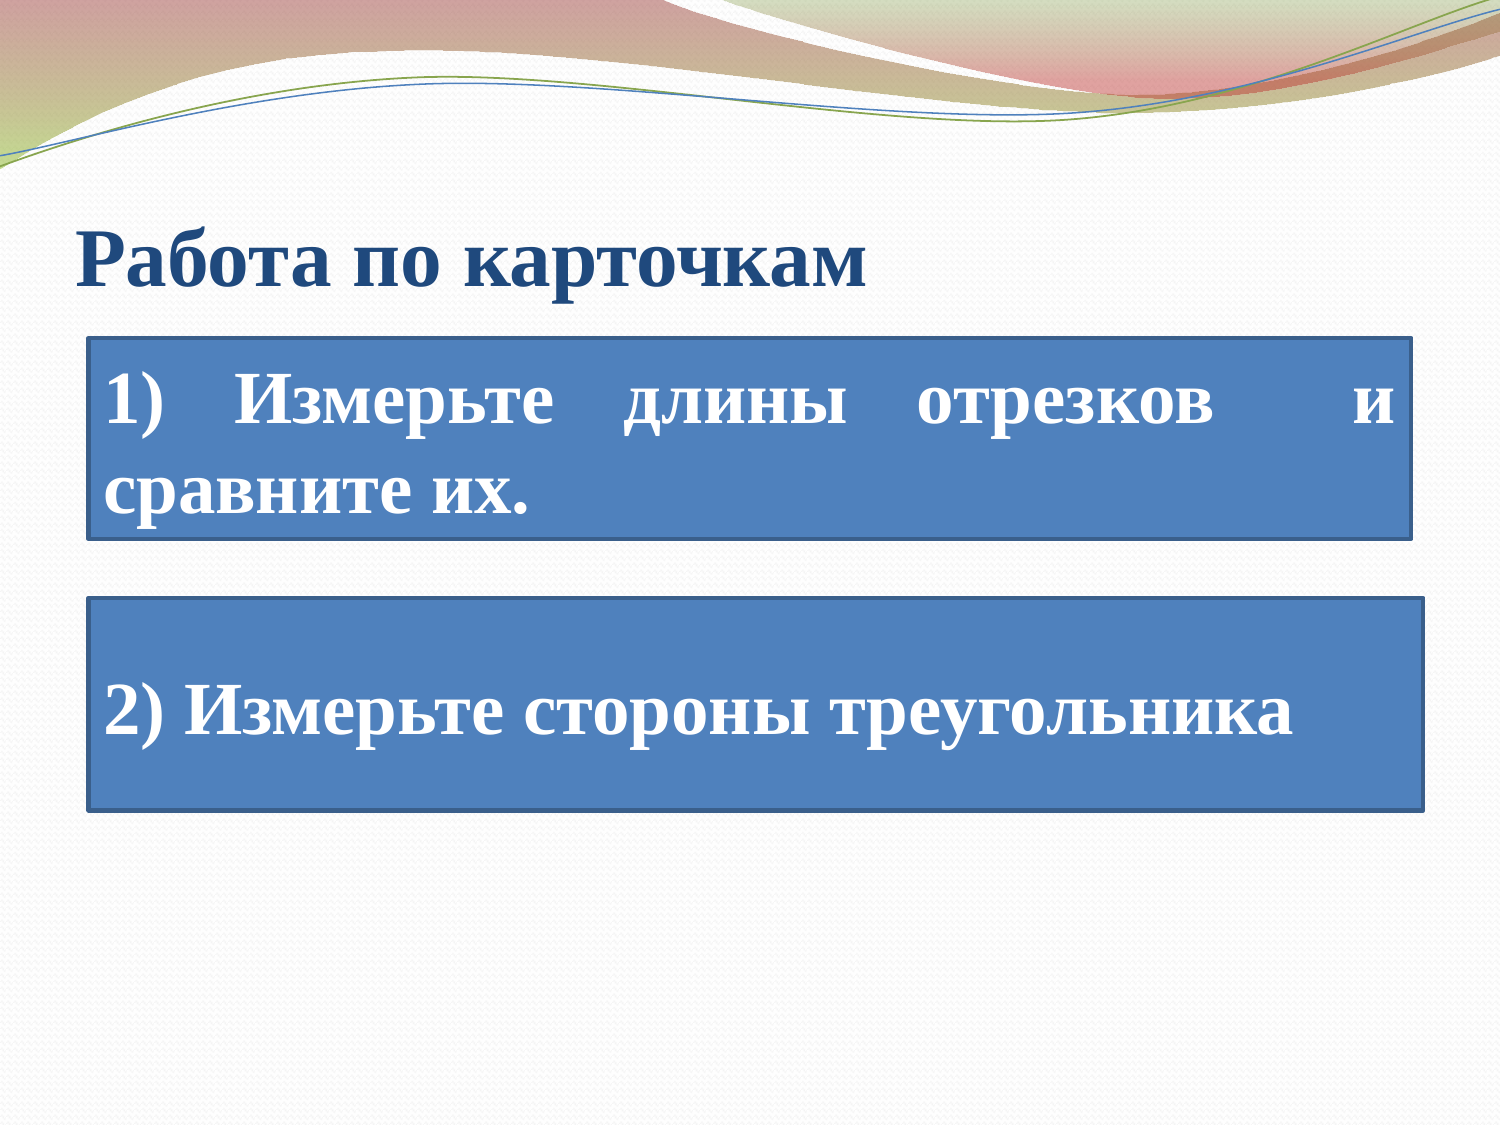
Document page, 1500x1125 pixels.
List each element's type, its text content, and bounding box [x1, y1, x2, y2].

text_box 1) Измерьте длины отрезков и сравните их. [86, 336, 1413, 541]
title Работа по карточкам [75, 115, 1425, 303]
text_box 2) Измерьте стороны треугольника [86, 596, 1425, 813]
